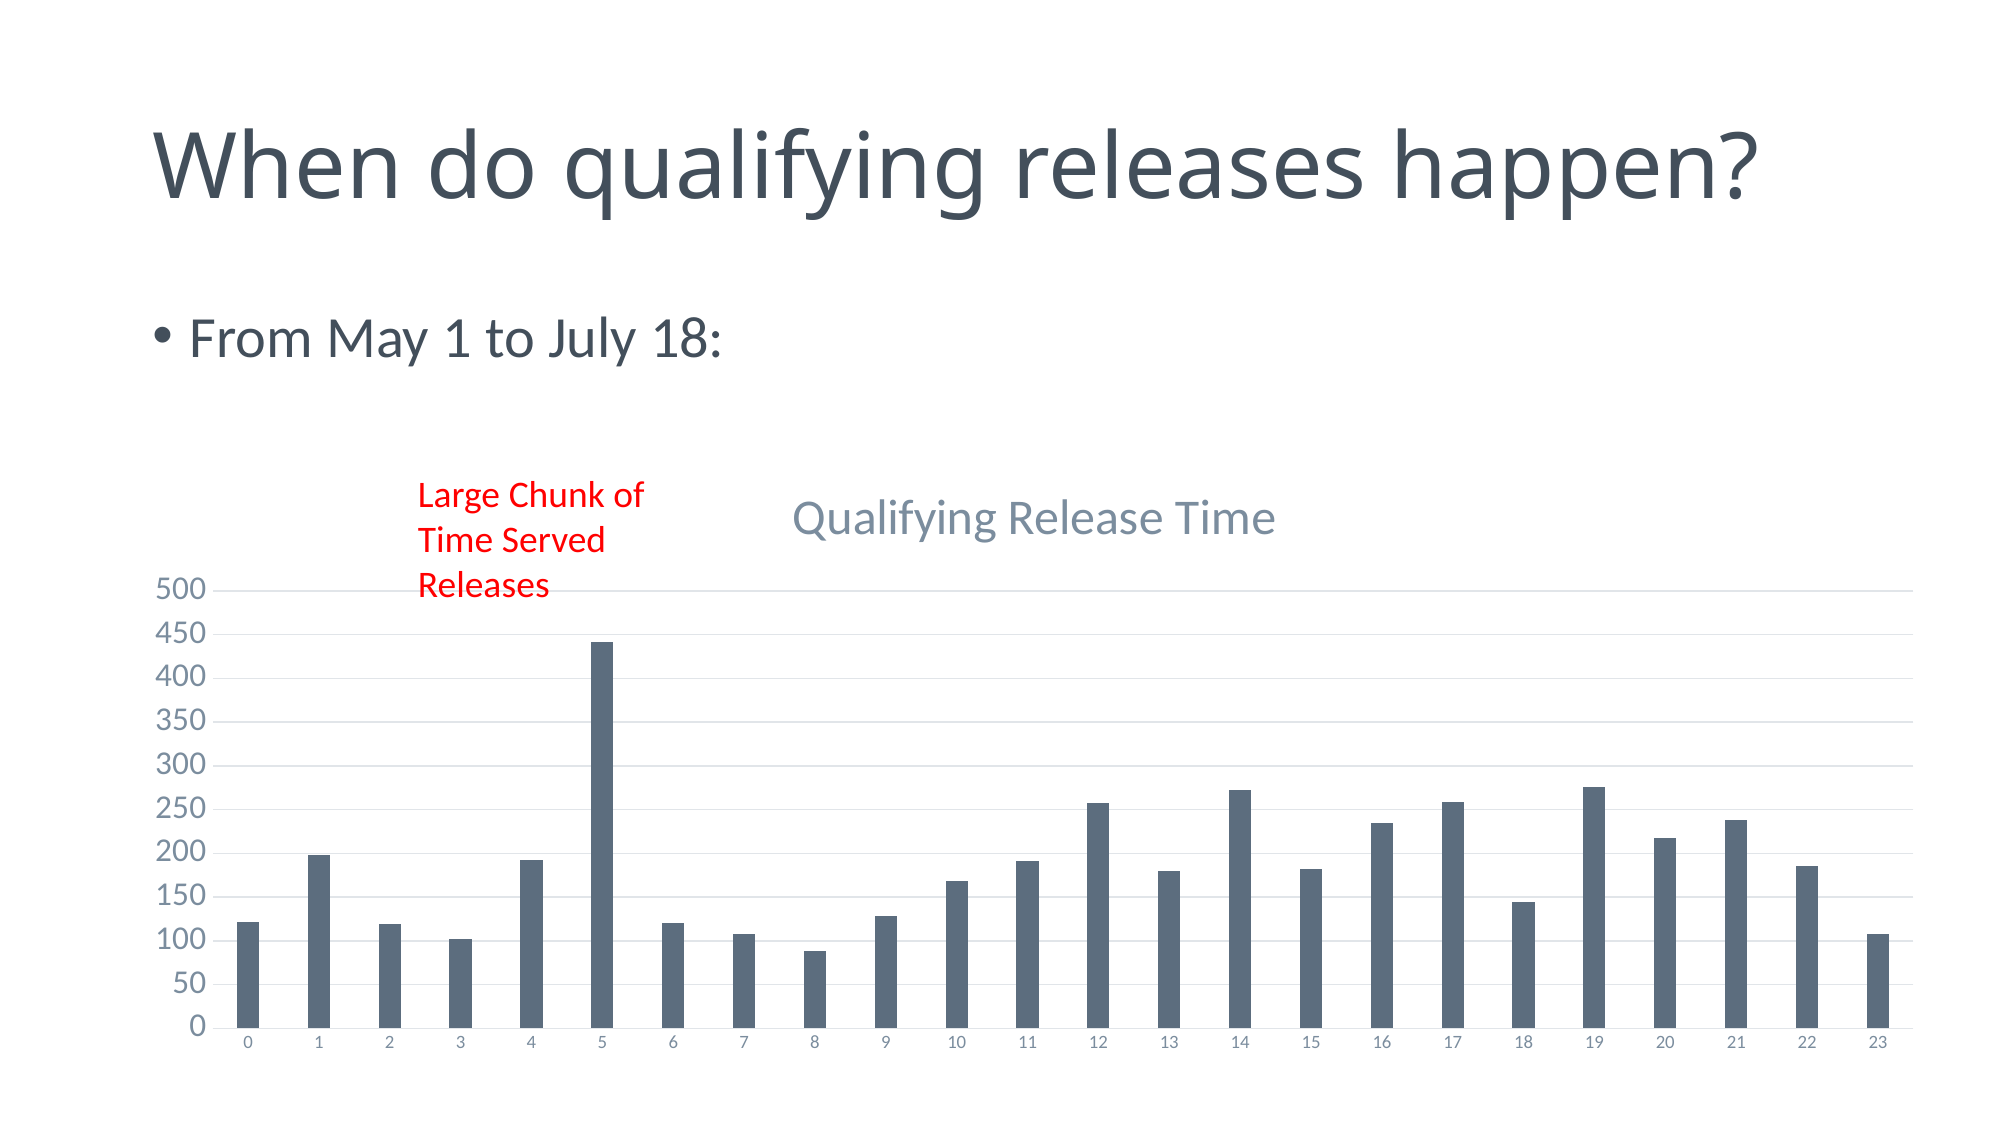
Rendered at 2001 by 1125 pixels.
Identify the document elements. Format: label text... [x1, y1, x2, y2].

list From May 1 to July 18: [137, 299, 1863, 462]
title When do qualifying releases happen? [137, 59, 1863, 278]
chart [118, 462, 1950, 1066]
